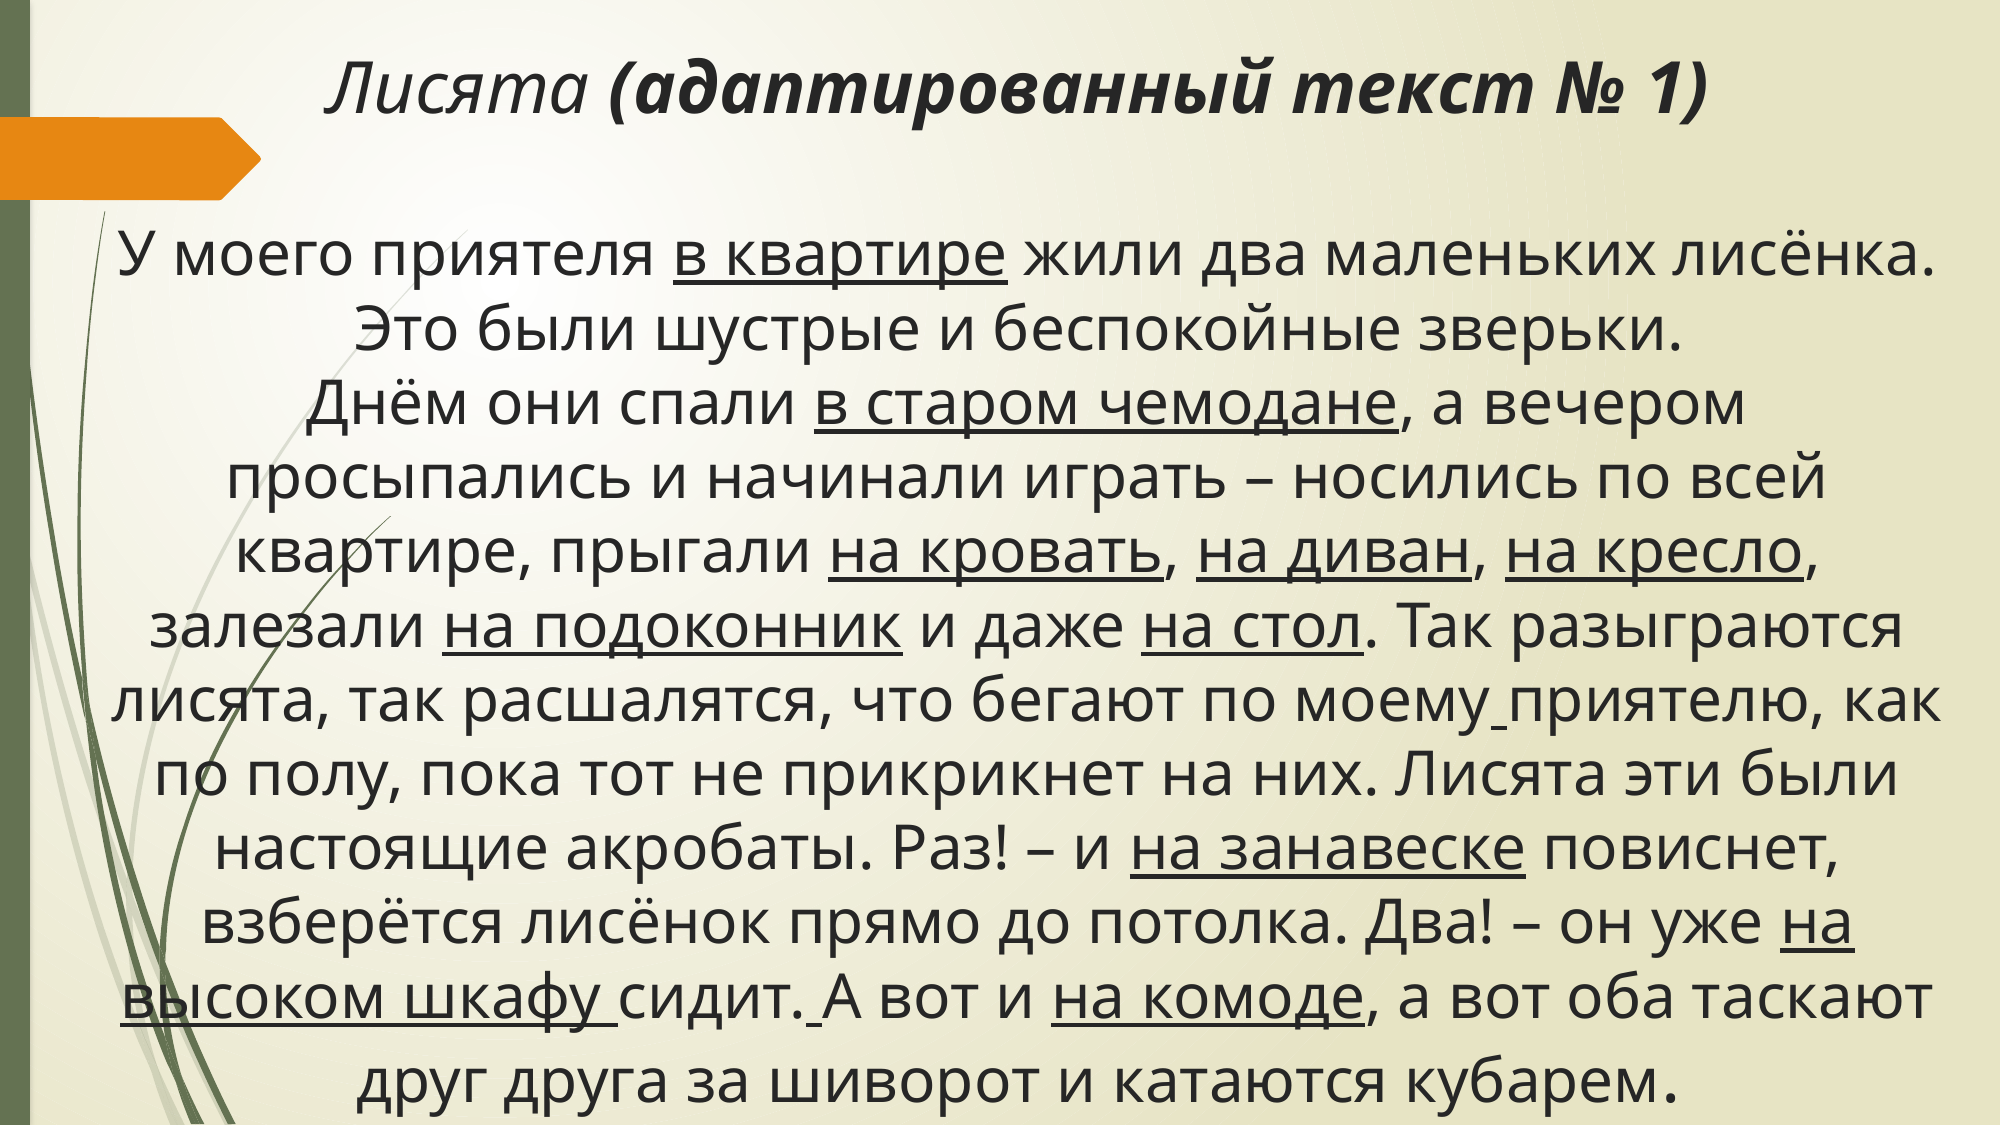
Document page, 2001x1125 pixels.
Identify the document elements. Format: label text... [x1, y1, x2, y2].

title Лисята (адаптированный текст № 1) У моего приятеля в квартире жили два маленьких лисёнка. Это были шустрые и беспокойные зверьки. Днём они спали в старом чемодане, а вечером просыпались и начинали играть – носились по всей квартире, прыгали на кровать, на диван, на кресло, залезали на подоконник и даже на стол. Так разыграются лисята, так расшалятся, что бегают по моему приятелю, как по полу, пока тот не прикрикнет на них. Лисята эти были настоящие акробаты. Раз! – и на занавеске повиснет, взберётся лисёнок прямо до потолка. Два! – он уже на высоком шкафу сидит. А вот и на комоде, а вот оба таскают друг друга за шиворот и катаются кубарем. [90, 33, 1965, 1125]
